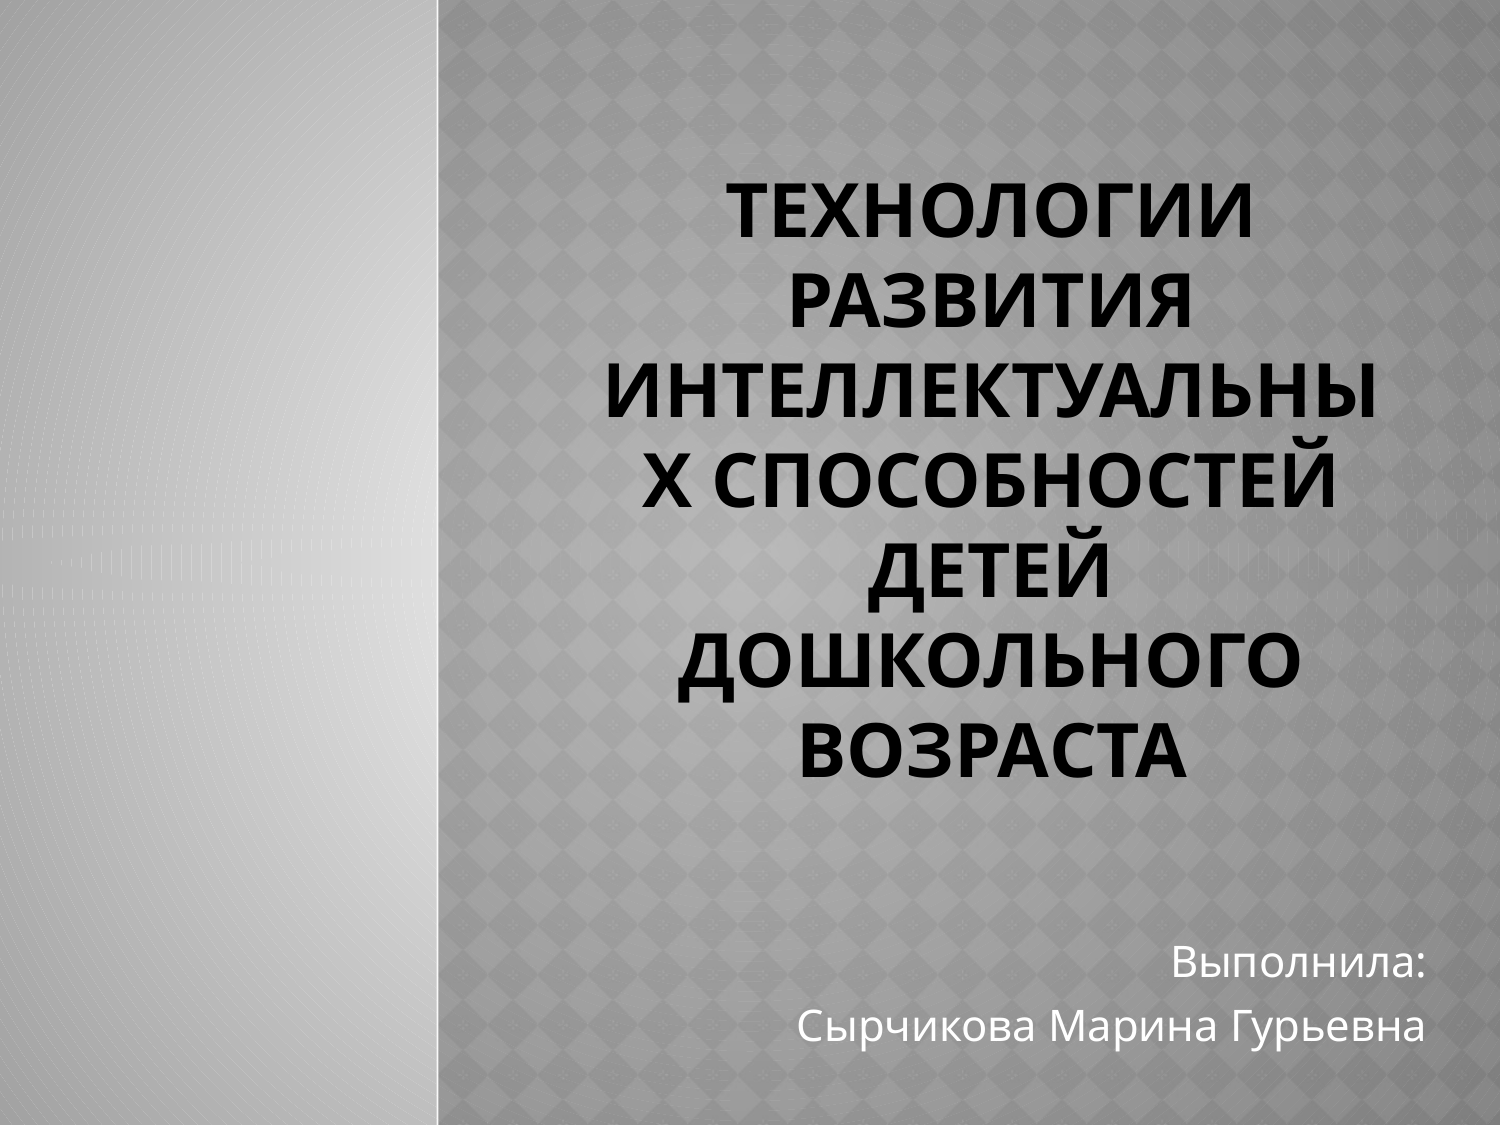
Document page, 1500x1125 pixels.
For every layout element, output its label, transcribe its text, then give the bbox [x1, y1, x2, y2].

subtitle Выполнила: Сырчикова Марина Гурьевна [596, 869, 1436, 1051]
title Технологии развития интеллектуальных способностей детей дошкольного возраста [572, 78, 1411, 793]
